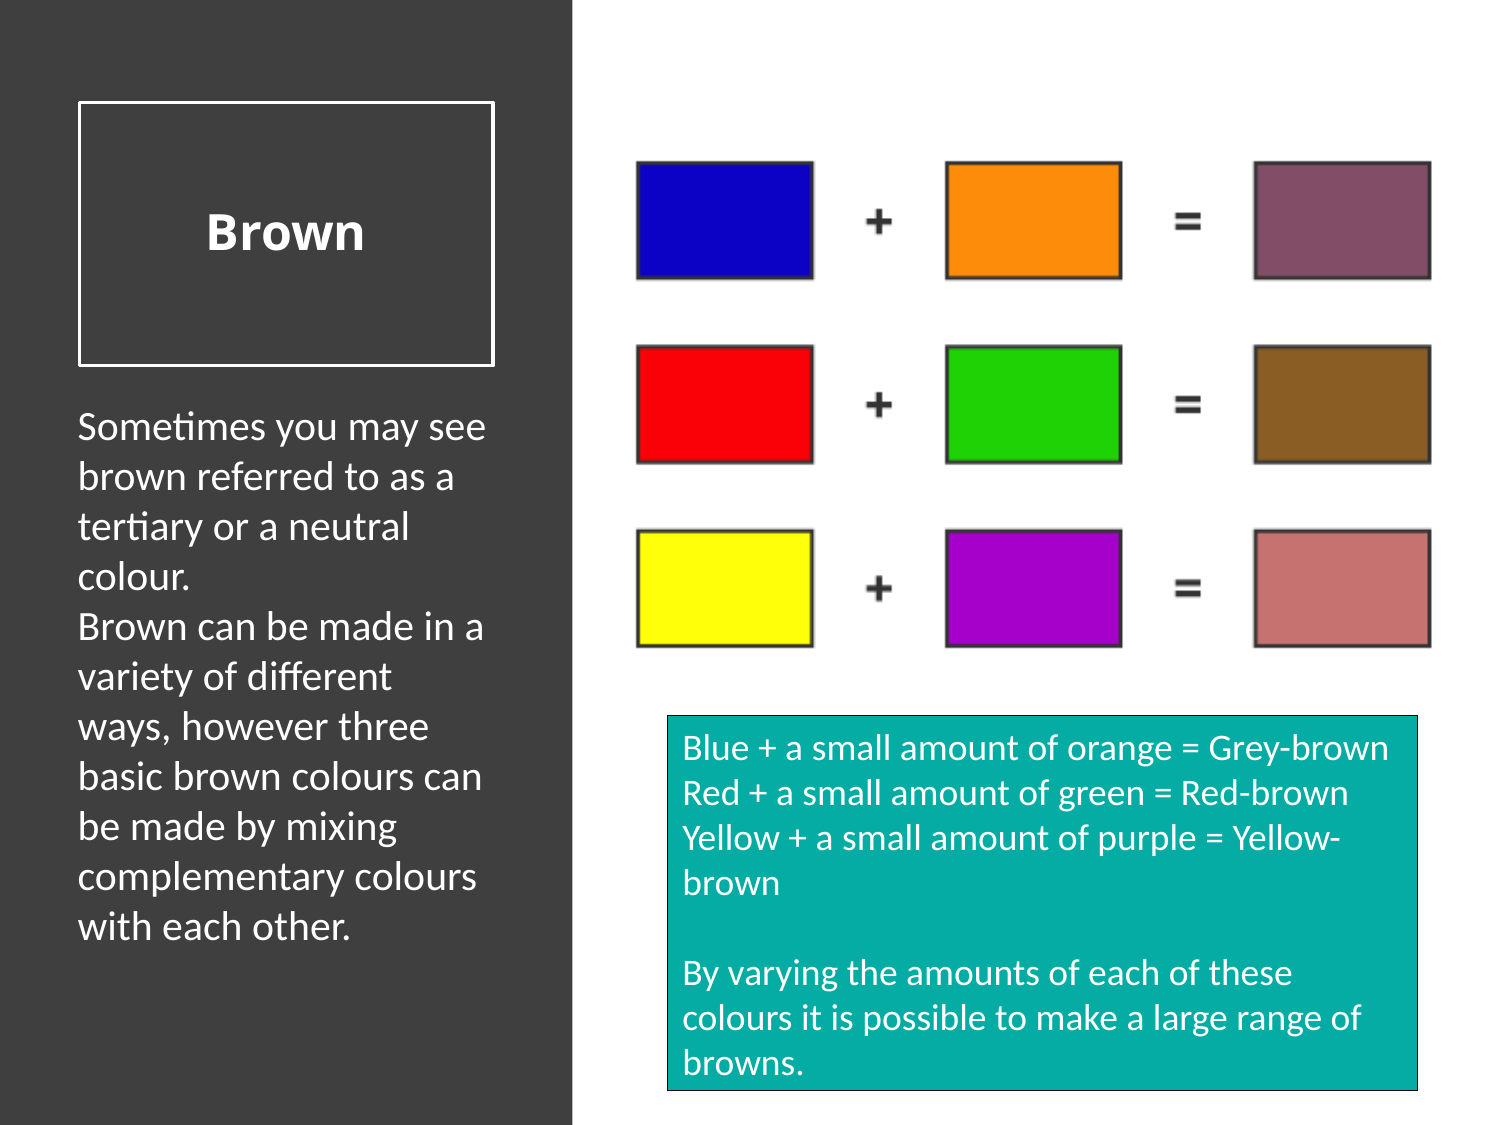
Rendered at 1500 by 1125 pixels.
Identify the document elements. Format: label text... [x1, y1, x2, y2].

text_box Blue + a small amount of orange = Grey-brown Red + a small amount of green = Red-brown Yellow + a small amount of purple = Yellow-brown By varying the amounts of each of these colours it is possible to make a large range of browns. [667, 715, 1418, 1091]
text_box Sometimes you may see brown referred to as a tertiary or a neutral colour. Brown can be made in a variety of different ways, however three basic brown colours can be made by mixing complementary colours with each other. [62, 391, 510, 957]
picture [608, 133, 1477, 677]
text_box [0, 0, 573, 1125]
title Brown [79, 102, 493, 366]
